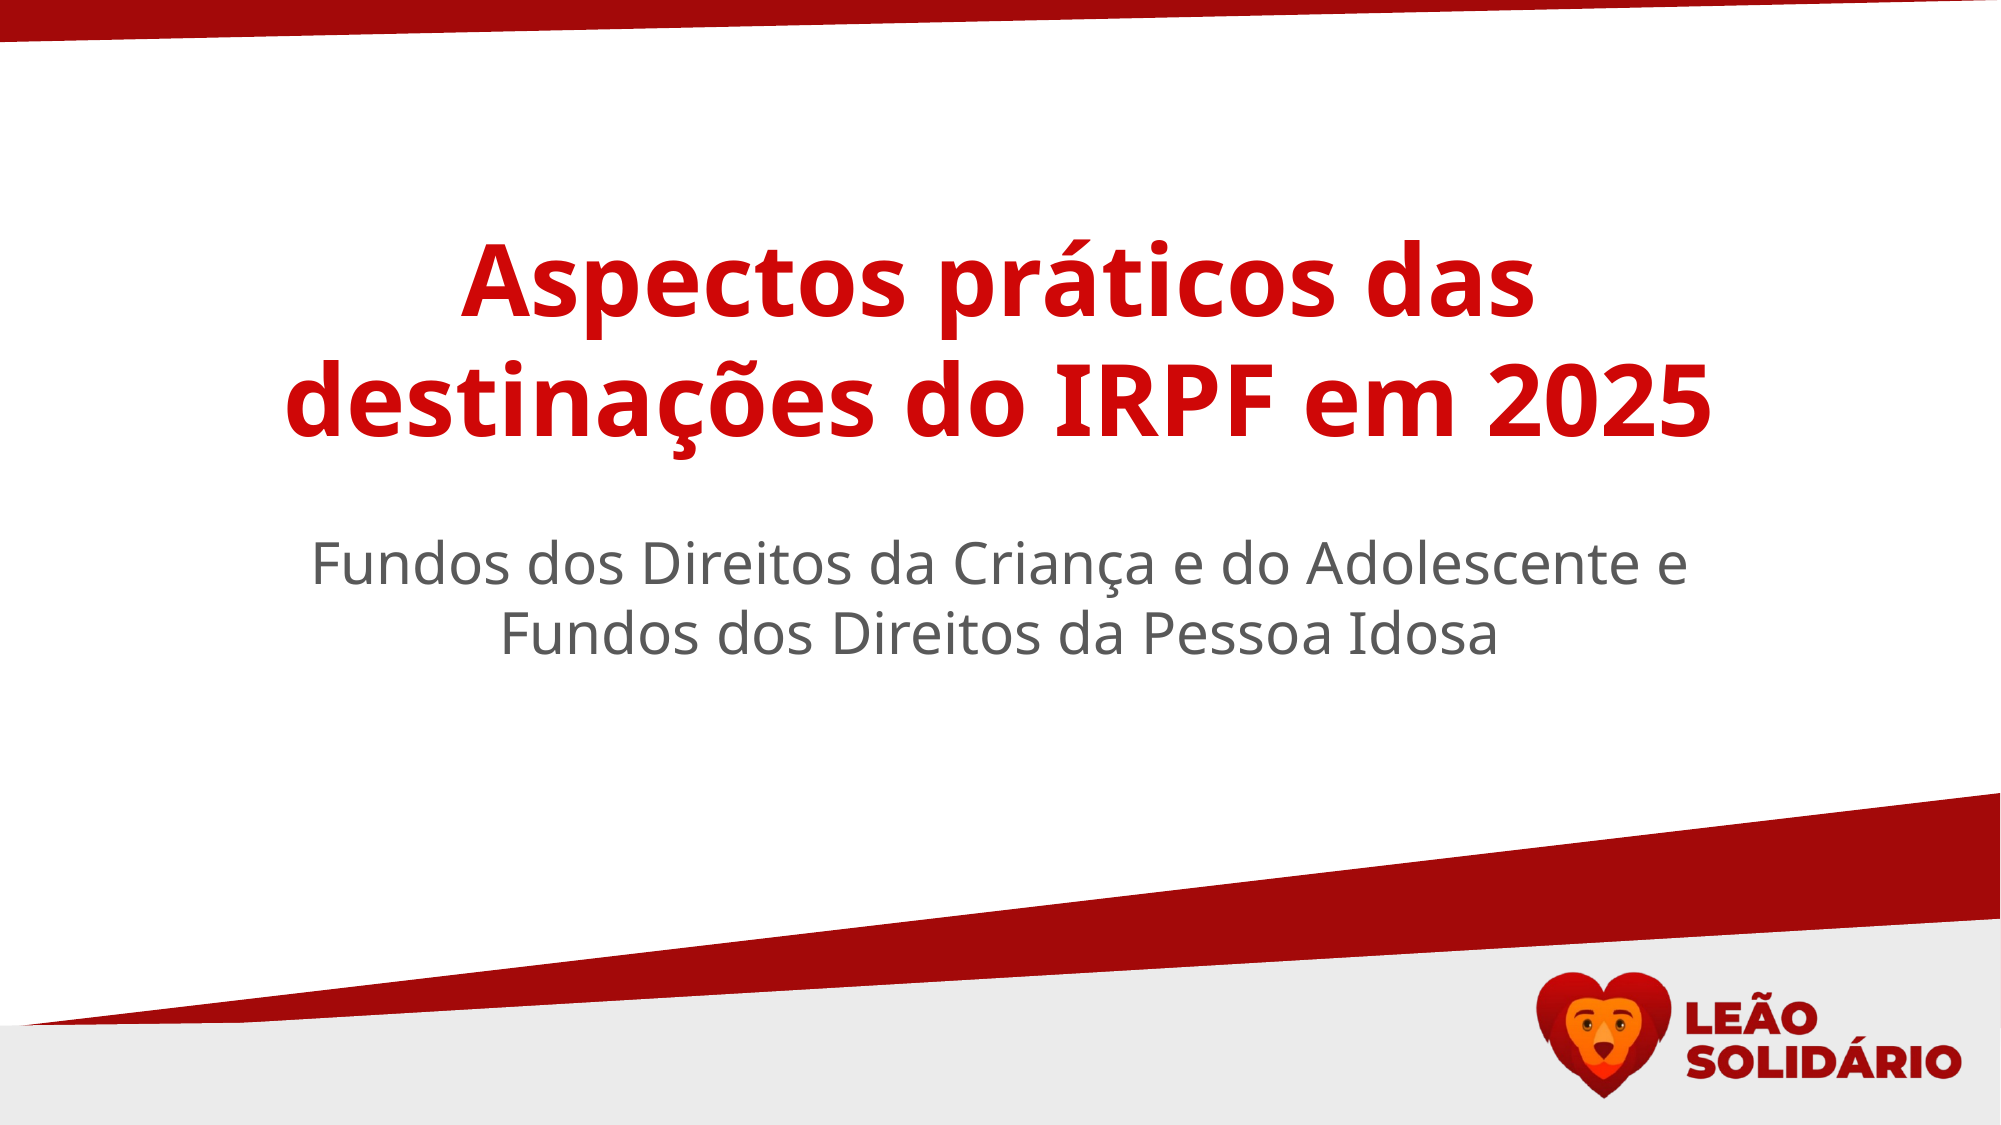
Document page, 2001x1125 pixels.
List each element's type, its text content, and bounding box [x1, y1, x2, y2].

text_box Aspectos práticos das destinações do IRPF em 2025 Fundos dos Direitos da Criança e do Adolescente e Fundos dos Direitos da Pessoa Idosa [226, 208, 1774, 686]
picture [1509, 949, 1988, 1121]
